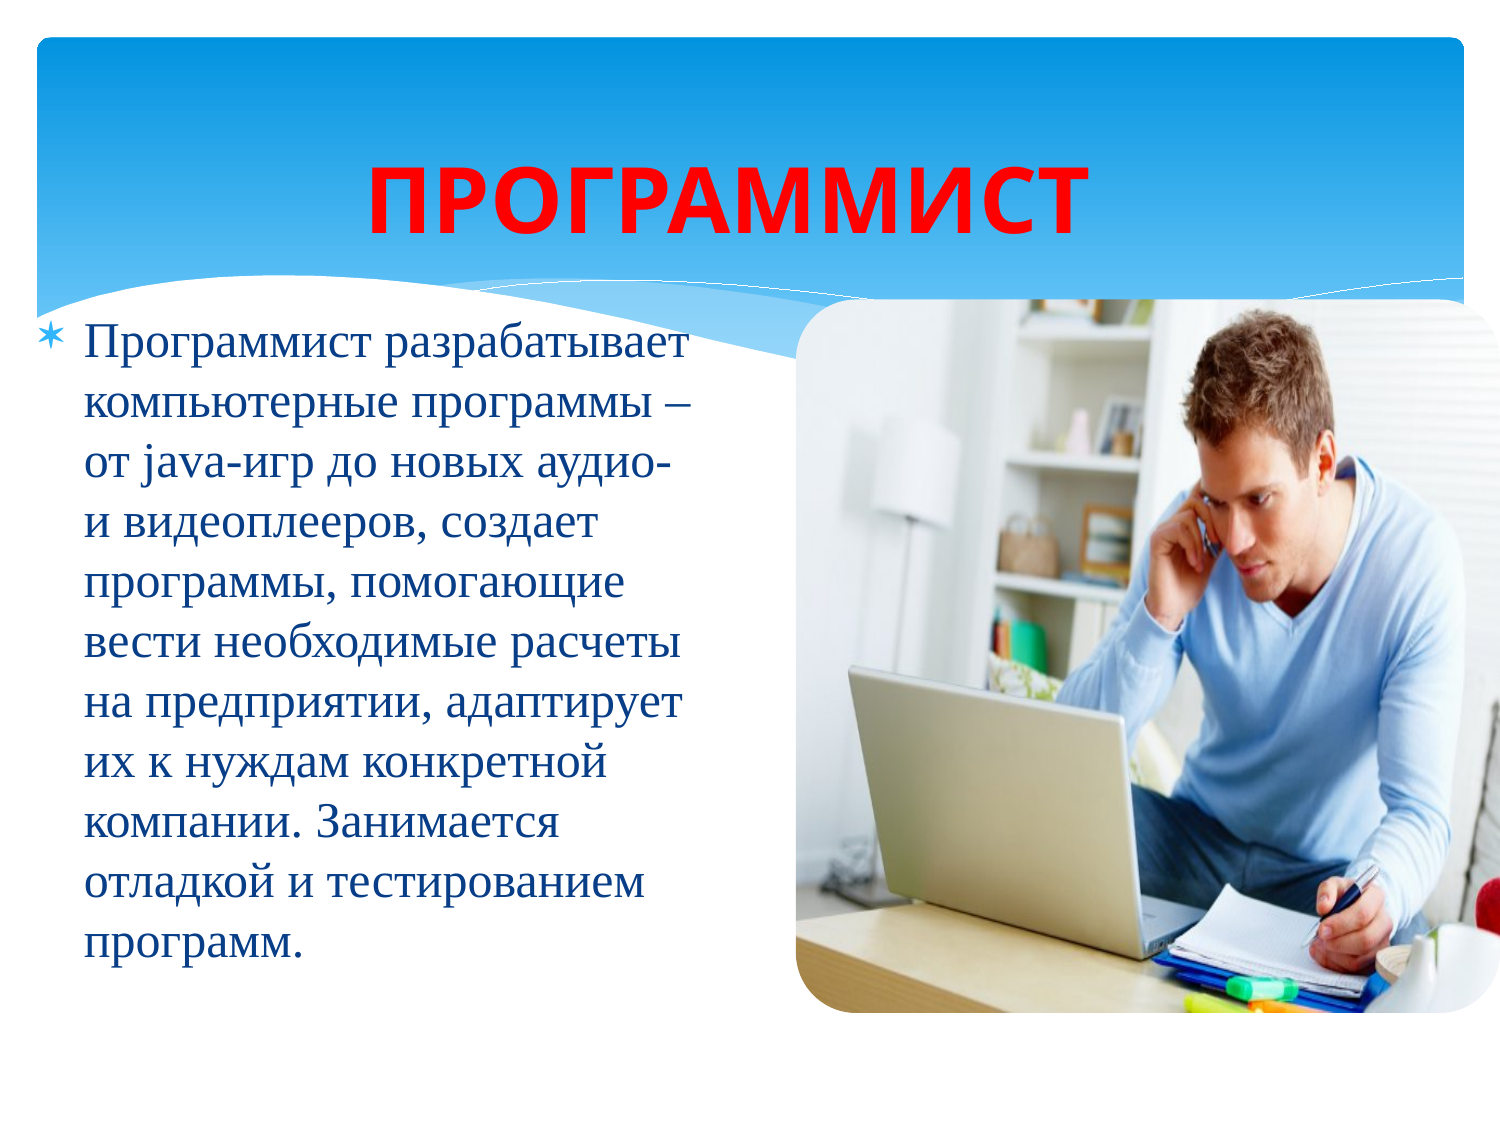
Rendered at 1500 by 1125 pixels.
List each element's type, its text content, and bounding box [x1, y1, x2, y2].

list Программист разрабатывает компьютерные программы – от java-игр до новых аудио- и видеоплееров, создает программы, помогающие вести необходимые расчеты на предприятии, адаптирует их к нуждам конкретной компании. Занимается отладкой и тестированием программ. [23, 299, 711, 1125]
picture [795, 299, 1500, 1014]
title ПРОГРАММИСТ [58, 59, 1397, 334]
